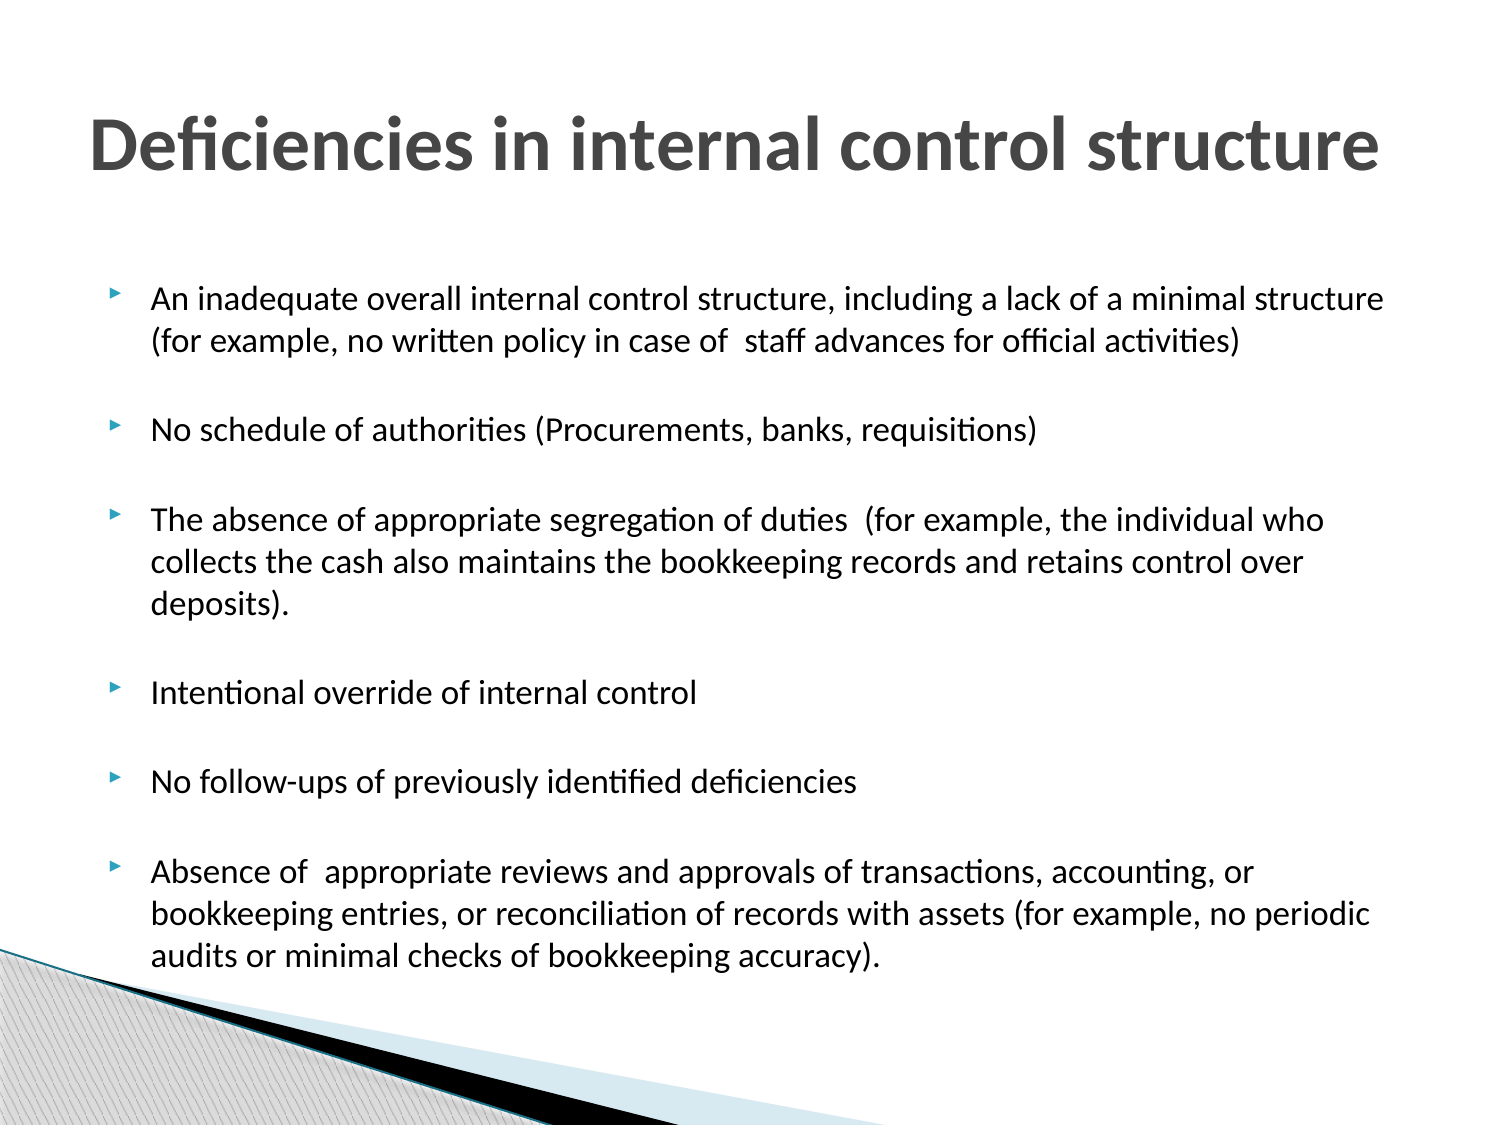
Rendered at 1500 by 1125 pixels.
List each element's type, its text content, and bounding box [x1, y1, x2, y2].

list An inadequate overall internal control structure, including a lack of a minimal structure (for example, no written policy in case of staff advances for official activities) No schedule of authorities (Procurements, banks, requisitions) The absence of appropriate segregation of duties (for example, the individual who collects the cash also maintains the bookkeeping records and retains control over deposits). Intentional override of internal control No follow-ups of previously identified deficiencies Absence of appropriate reviews and approvals of transactions, accounting, or bookkeeping entries, or reconciliation of records with assets (for example, no periodic audits or minimal checks of bookkeeping accuracy). [75, 243, 1425, 986]
title Deficiencies in internal control structure [75, 45, 1425, 233]
